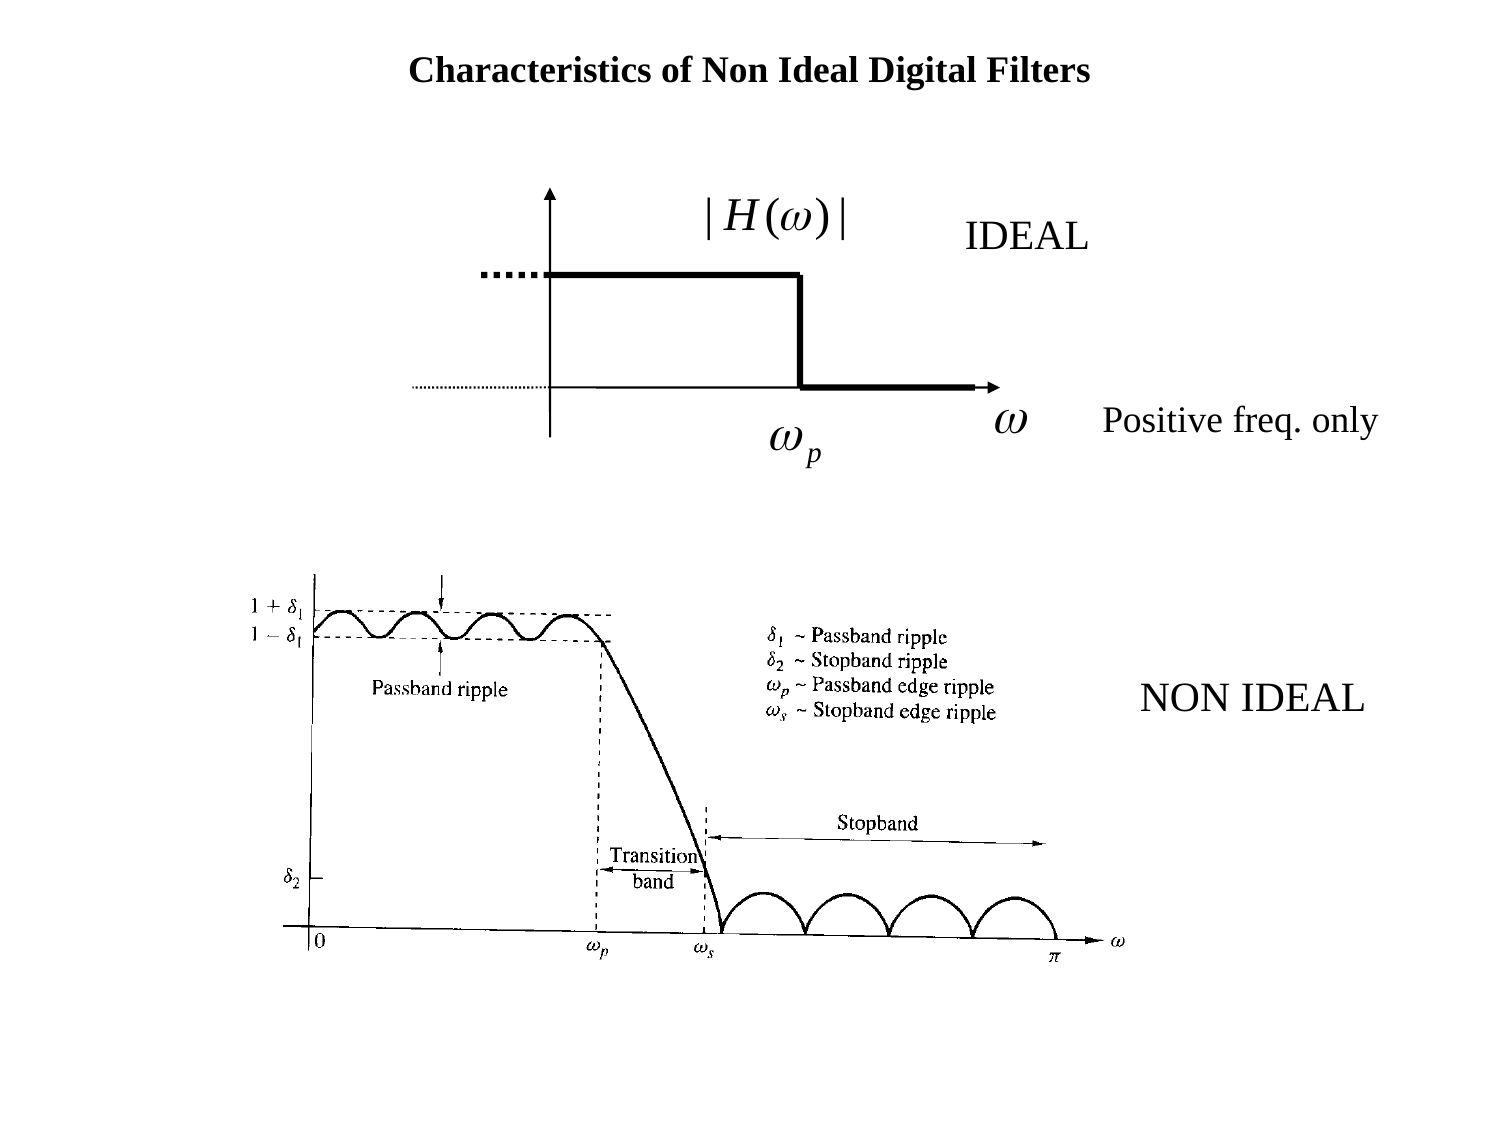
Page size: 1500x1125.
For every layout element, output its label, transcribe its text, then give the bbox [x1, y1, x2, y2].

picture [249, 574, 1201, 984]
text_box Characteristics of Non Ideal Digital Filters [0, 37, 1500, 98]
text_box [543, 187, 557, 274]
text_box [987, 399, 1038, 447]
text_box IDEAL [949, 200, 1188, 265]
text_box Positive freq. only [1087, 387, 1500, 448]
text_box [762, 399, 834, 480]
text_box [699, 187, 854, 251]
text_box [976, 381, 1000, 394]
text_box NON IDEAL [1204, 662, 1438, 728]
